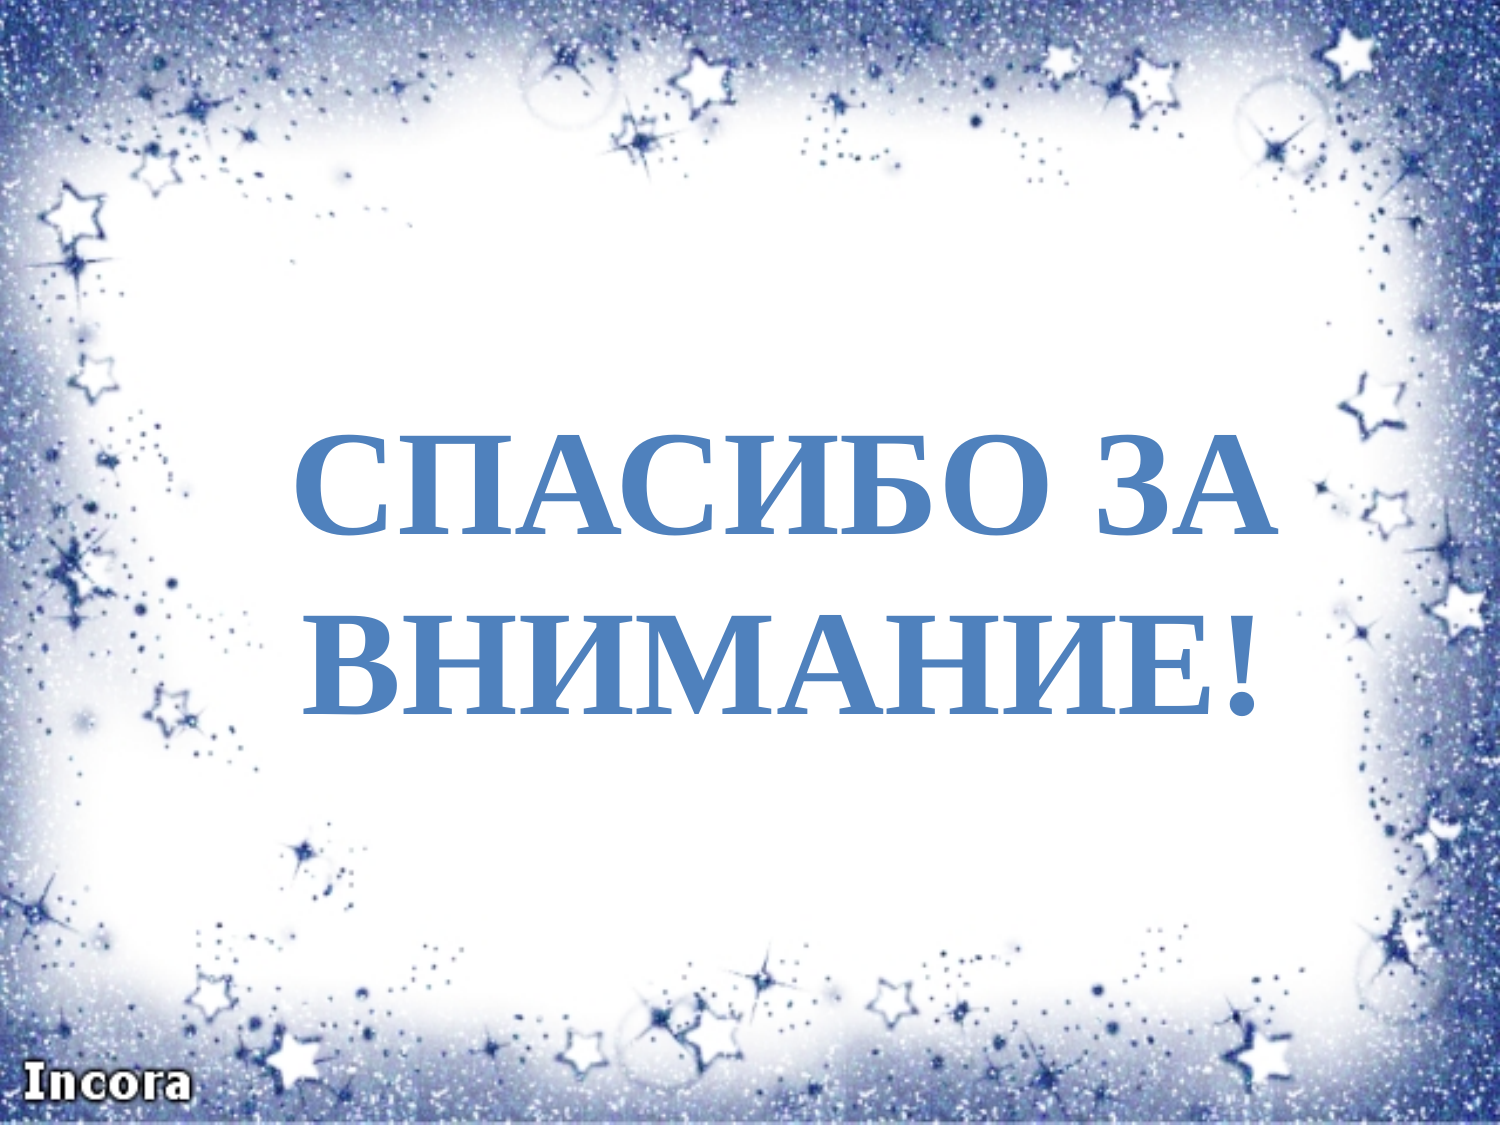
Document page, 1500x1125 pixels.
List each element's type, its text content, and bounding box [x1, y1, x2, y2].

picture [0, 0, 1500, 1125]
title Спасибо за внимание! [147, 444, 1423, 686]
